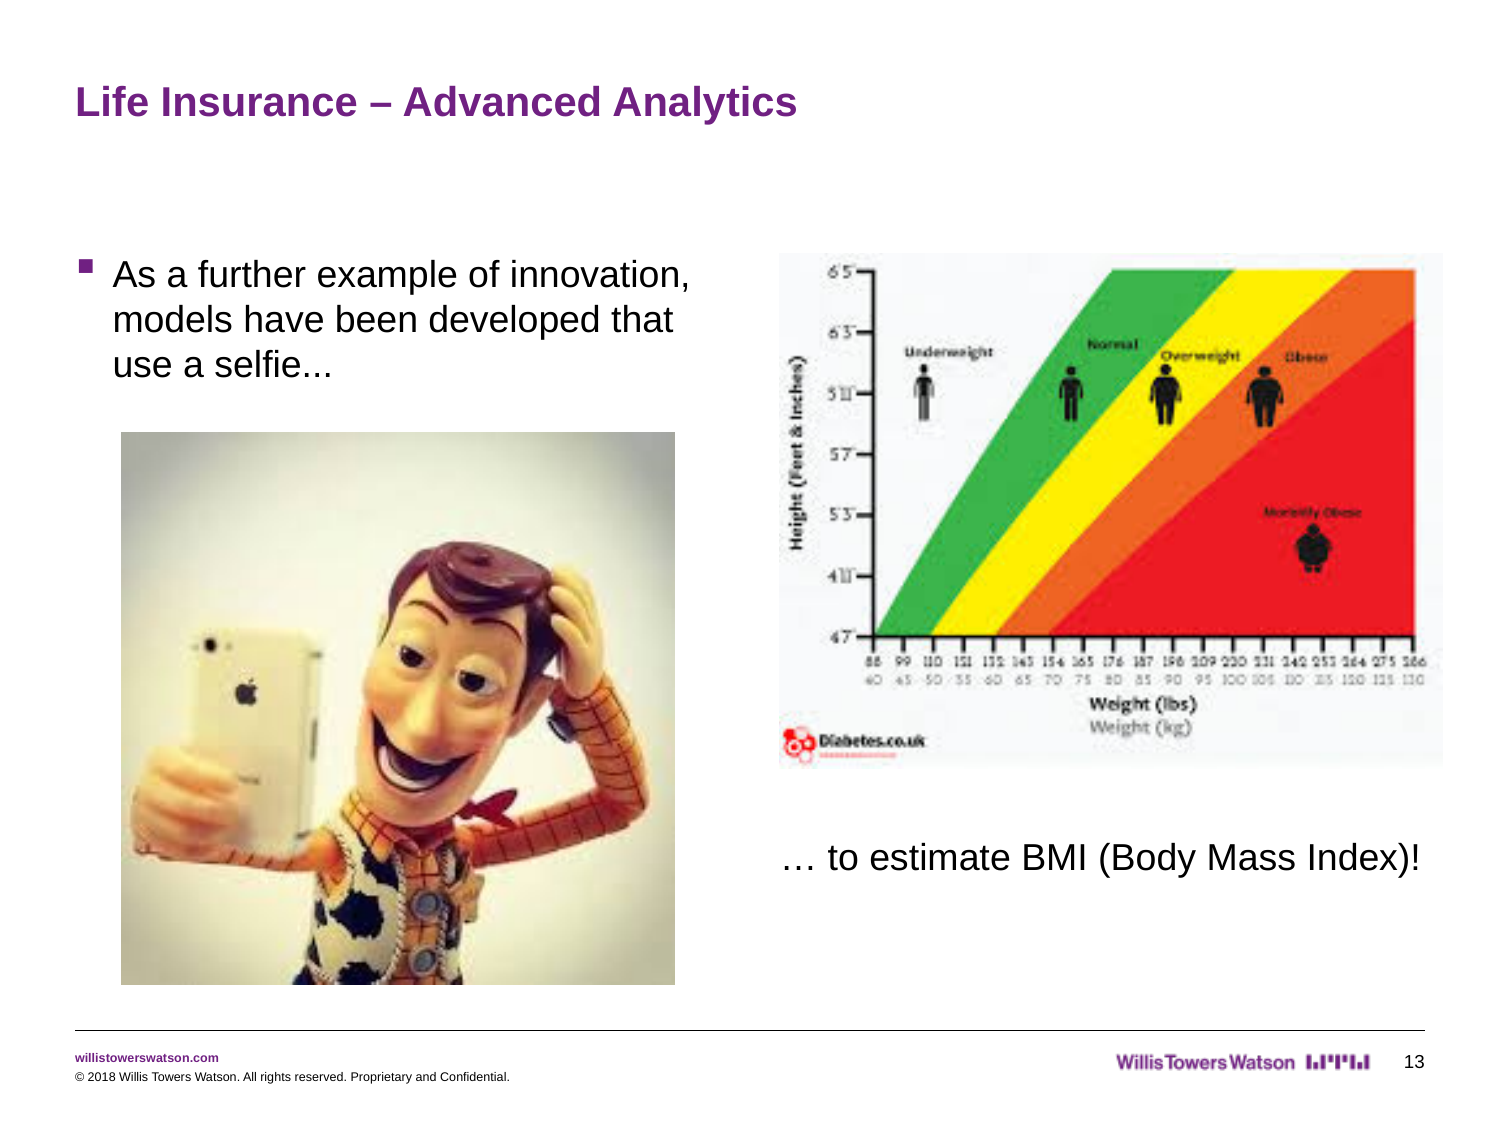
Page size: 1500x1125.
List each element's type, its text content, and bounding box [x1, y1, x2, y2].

picture [779, 253, 1443, 769]
footer © 2018 Willis Towers Watson. All rights reserved. Proprietary and Confidential. [75, 1068, 941, 1084]
text_box … to estimate BMI (Body Mass Index)! [779, 832, 1443, 897]
slide_number 13 [1362, 1050, 1425, 1073]
picture [121, 431, 675, 985]
list As a further example of innovation, models have been developed that use a selfie... [75, 249, 721, 1000]
title Life Insurance – Advanced Analytics [75, 75, 1425, 126]
